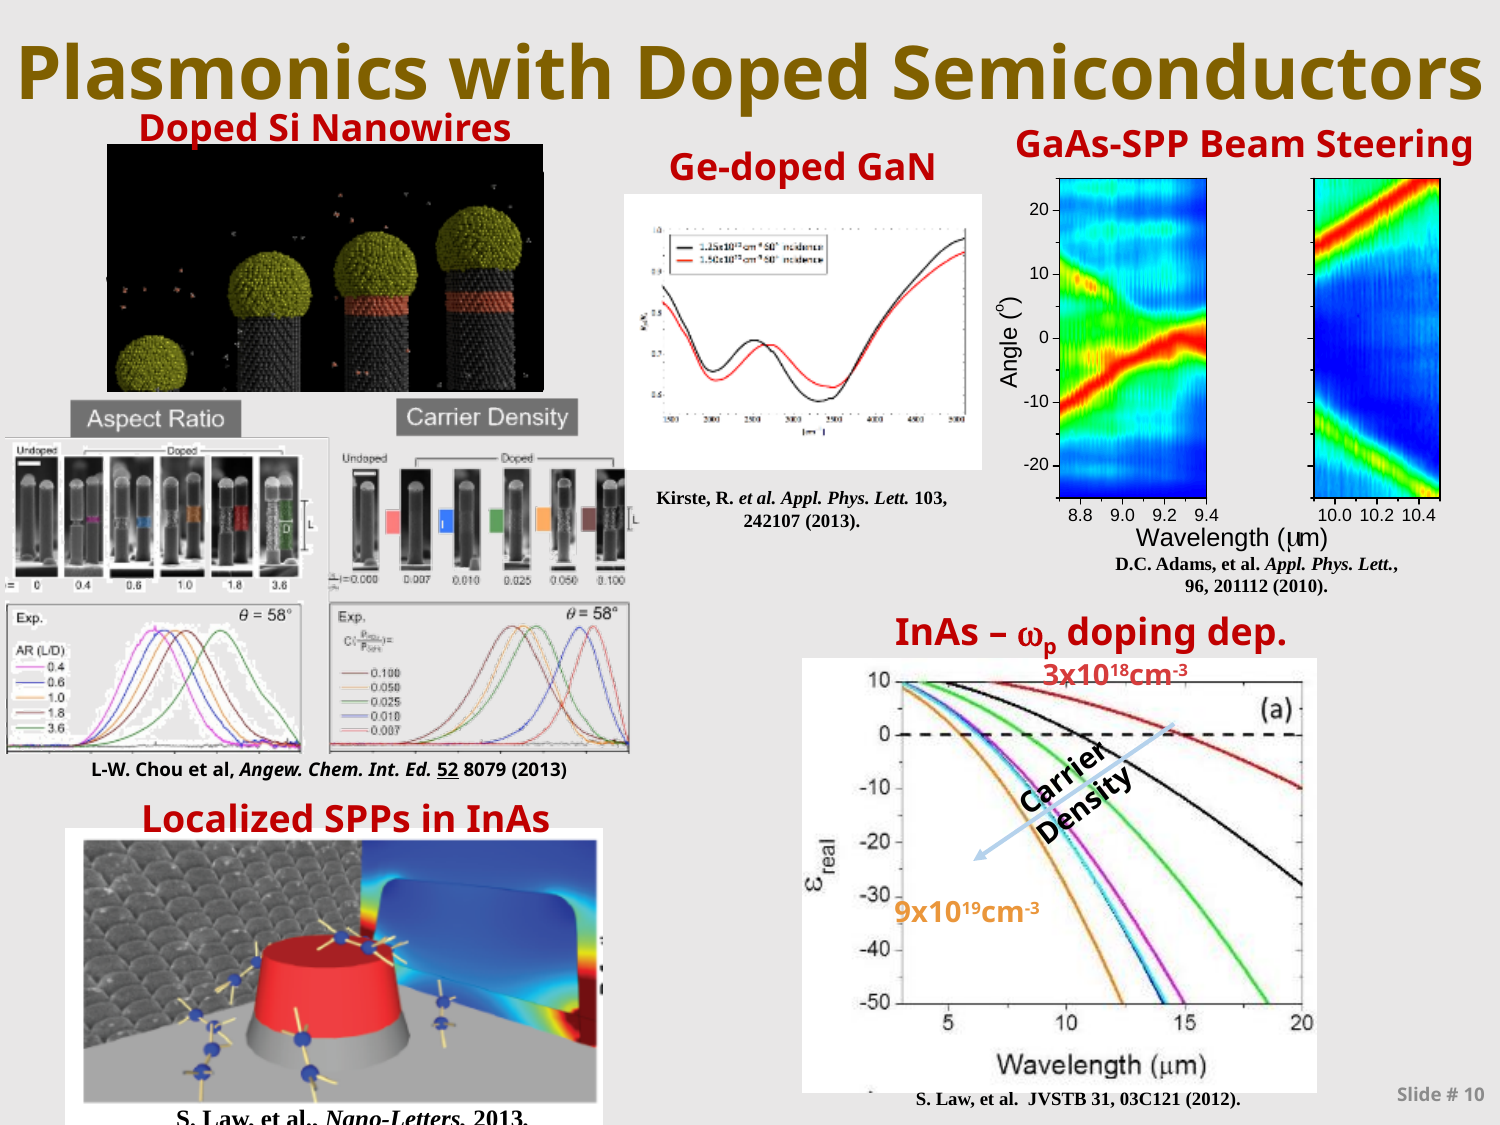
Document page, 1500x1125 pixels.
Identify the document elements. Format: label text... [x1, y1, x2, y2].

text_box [5, 96, 655, 788]
title Plasmonics with Doped Semiconductors [0, 0, 1500, 155]
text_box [655, 135, 1053, 540]
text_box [974, 112, 1500, 604]
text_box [65, 788, 603, 1125]
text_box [802, 600, 1346, 1118]
slide_number Slide # 10 [1162, 1065, 1500, 1125]
